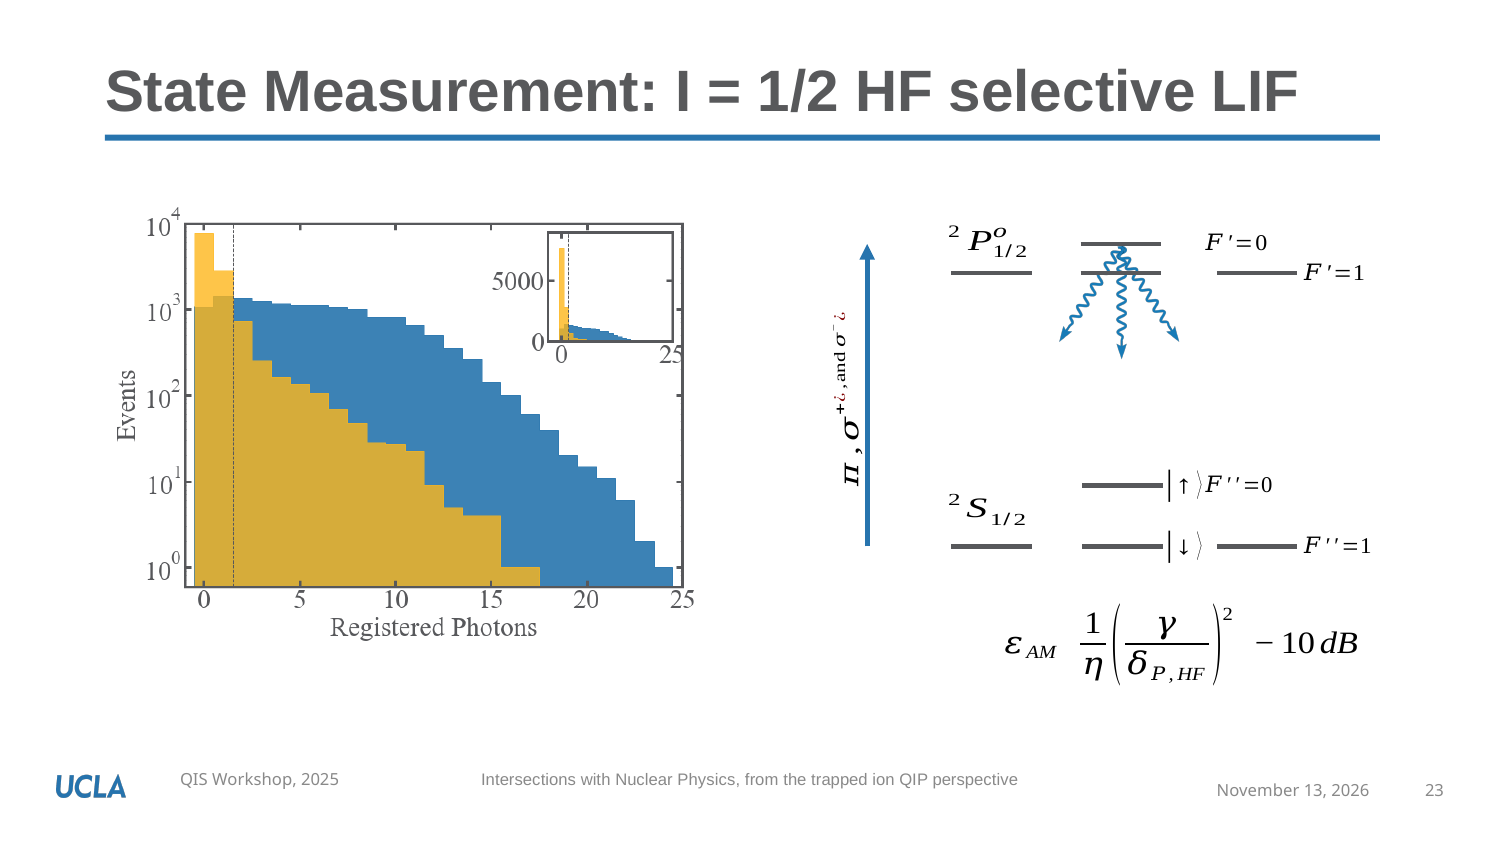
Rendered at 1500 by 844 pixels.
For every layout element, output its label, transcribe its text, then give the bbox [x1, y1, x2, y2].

slide_number 23 [1425, 780, 1500, 840]
title State Measurement: I = 1/2 HF selective LIF [105, 60, 1380, 125]
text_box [947, 221, 1366, 286]
picture [56, 774, 126, 798]
picture [104, 164, 746, 646]
picture [1032, 286, 1206, 360]
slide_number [1215, 780, 1370, 840]
